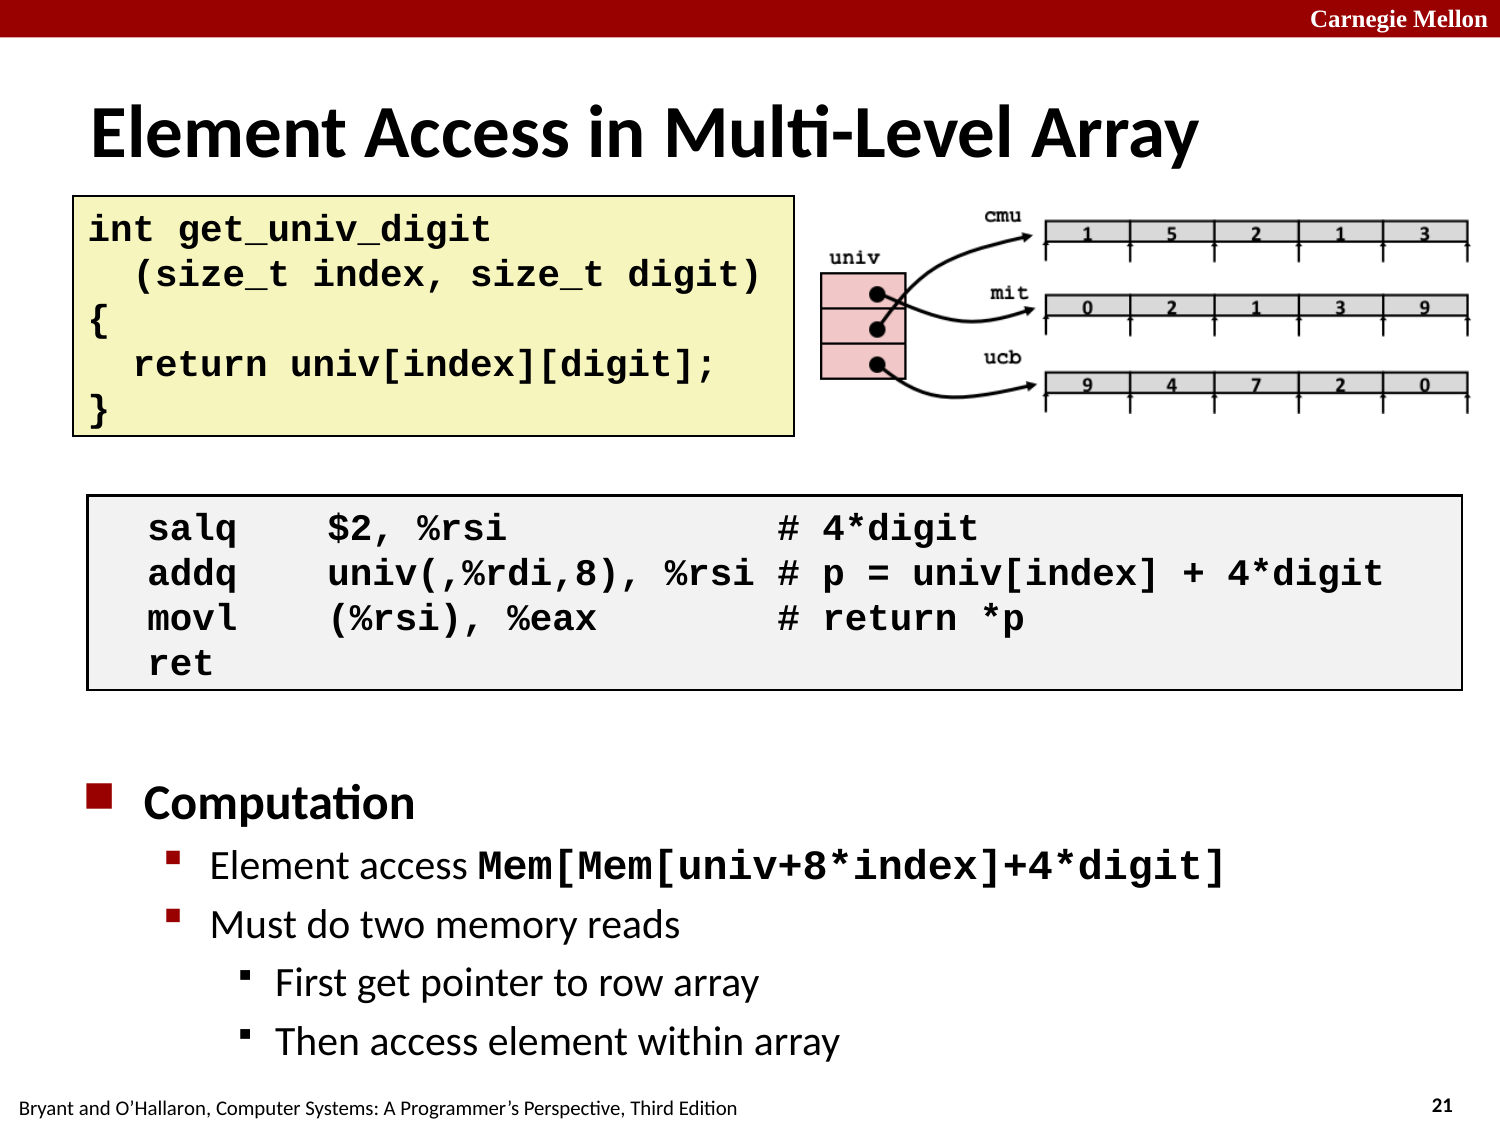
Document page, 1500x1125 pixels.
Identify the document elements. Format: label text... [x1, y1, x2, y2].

list Computation Element access Mem[Mem[univ+8*index]+4*digit] Must do two memory reads First get pointer to row array Then access element within array [72, 762, 1463, 1111]
text_box salq $2, %rsi # 4*digit addq univ(,%rdi,8), %rsi # p = univ[index] + 4*digit movl (%rsi), %eax # return *p ret [87, 495, 1463, 691]
title Element Access in Multi-Level Array [75, 80, 1351, 176]
picture [820, 195, 1477, 414]
text_box int get_univ_digit (size_t index, size_t digit) { return univ[index][digit]; } [72, 196, 795, 436]
